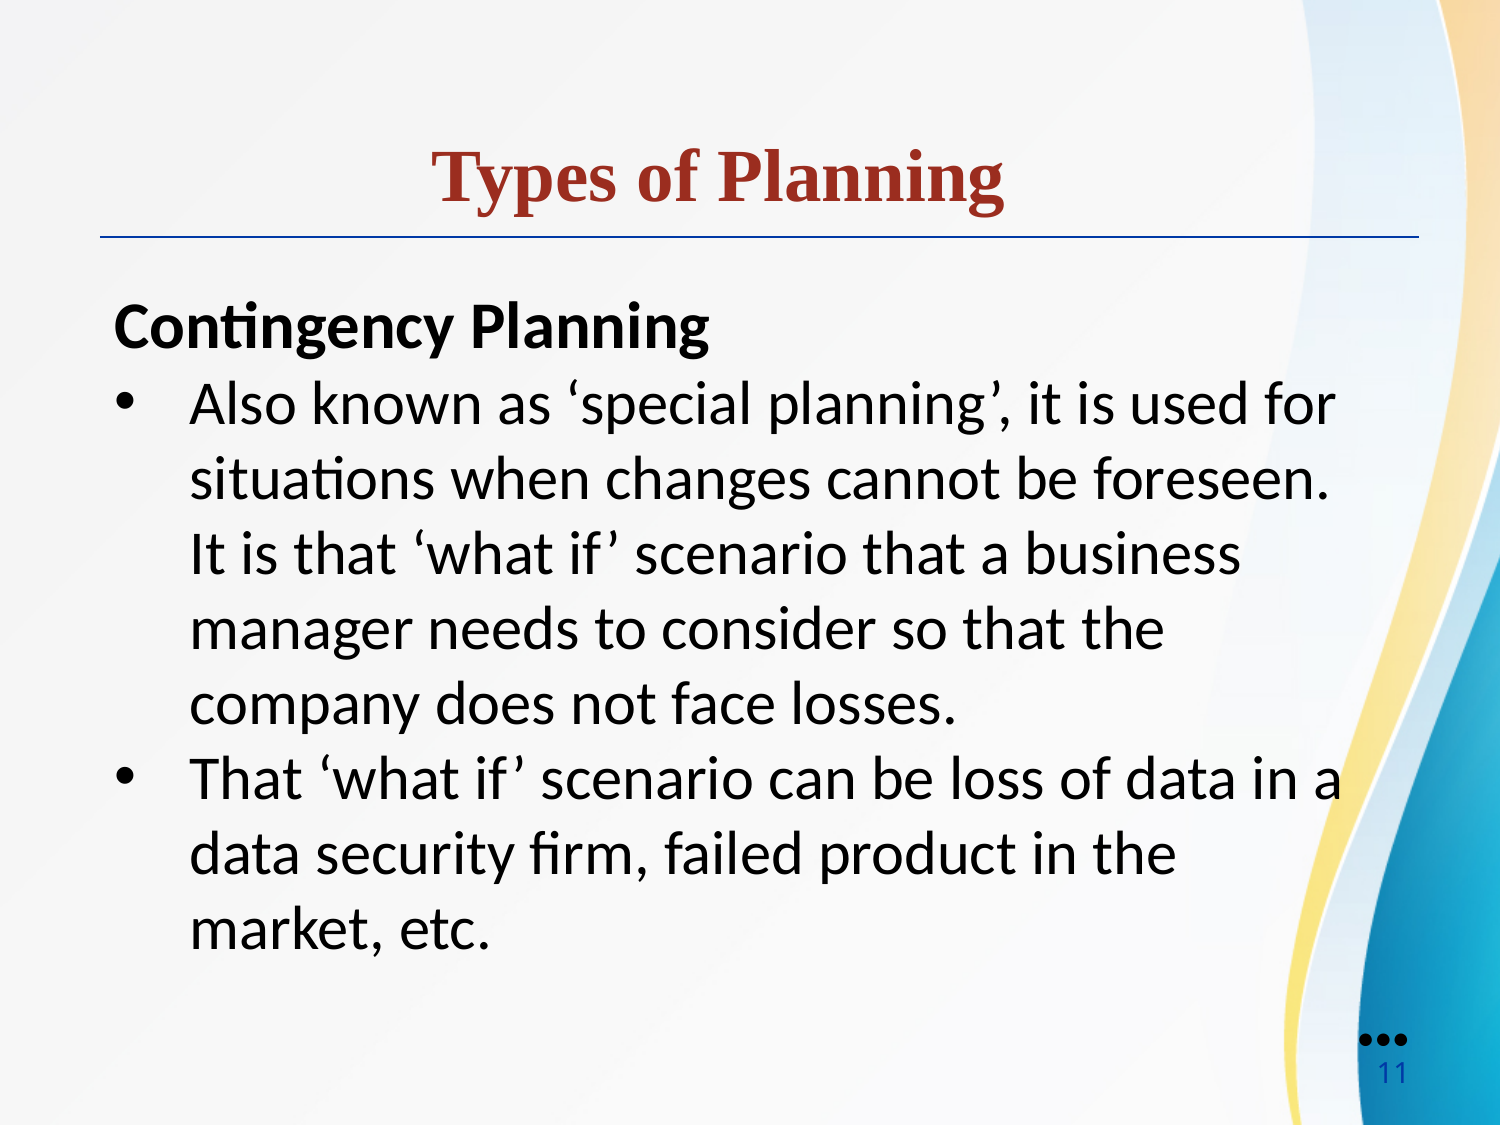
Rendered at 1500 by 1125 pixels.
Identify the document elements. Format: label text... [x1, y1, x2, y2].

text_box Types of Planning [0, 118, 1438, 224]
text_box ●●● 11 [1074, 1012, 1425, 1073]
picture [0, 0, 1500, 1125]
text_box Contingency Planning Also known as ‘special planning’, it is used for situations when changes cannot be foreseen. It is that ‘what if’ scenario that a business manager needs to consider so that the company does not face losses. That ‘what if’ scenario can be loss of data in a data security firm, failed product in the market, etc. [99, 274, 1363, 970]
